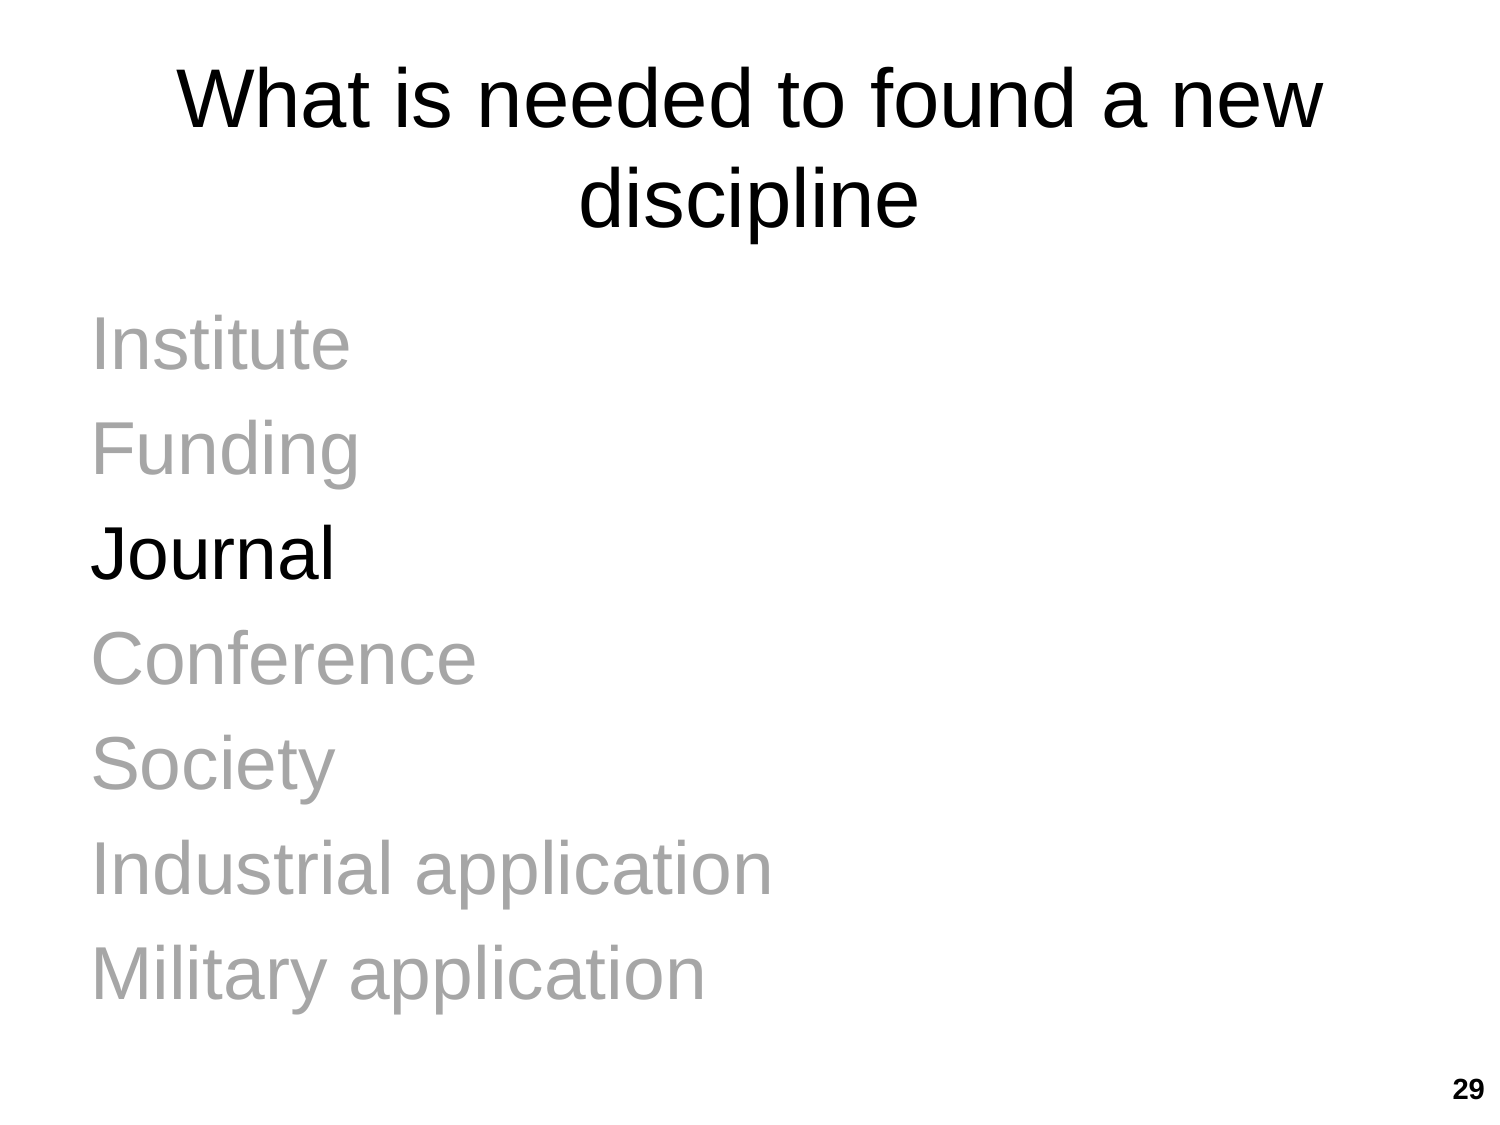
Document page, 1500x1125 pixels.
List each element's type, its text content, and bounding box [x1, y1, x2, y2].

slide_number 29 [1149, 1062, 1500, 1125]
title What is needed to found a new discipline [75, 50, 1425, 238]
list Institute Funding Journal Conference Society Industrial application Military application [75, 287, 1388, 1050]
